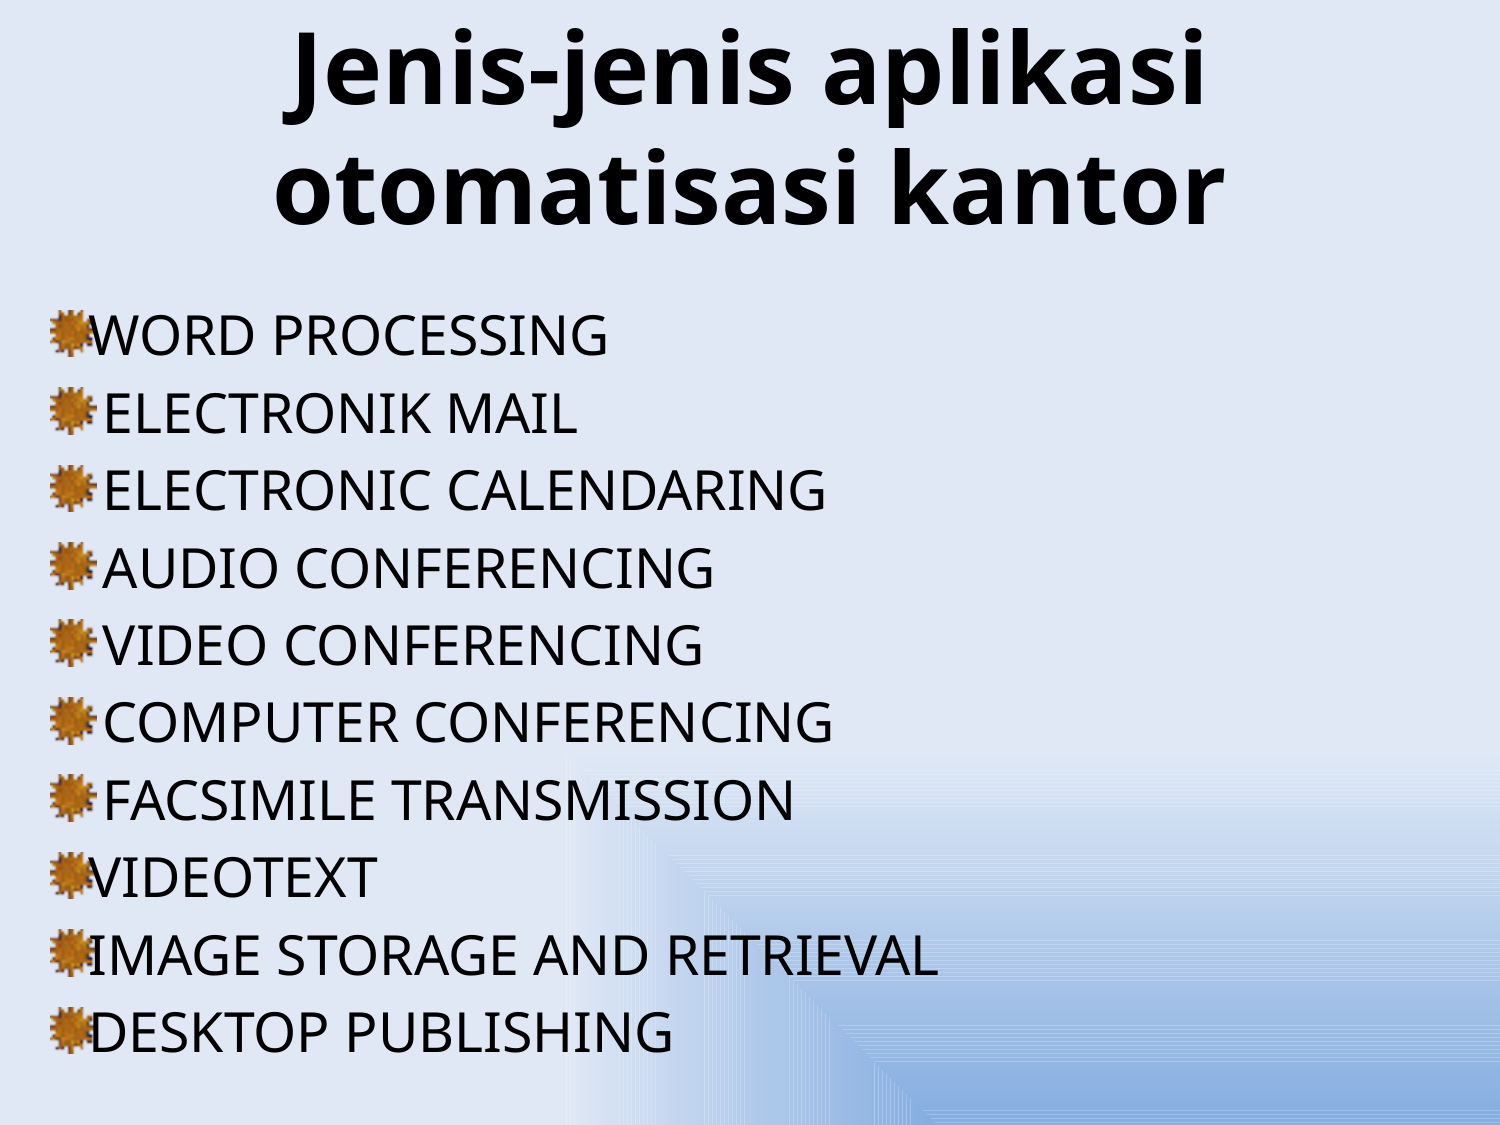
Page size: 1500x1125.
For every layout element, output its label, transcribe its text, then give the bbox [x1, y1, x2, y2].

picture [50, 310, 97, 357]
subtitle WORD PROCESSING ELECTRONIK MAIL ELECTRONIC CALENDARING AUDIO CONFERENCING VIDEO CONFERENCING COMPUTER CONFERENCING FACSIMILE TRANSMISSION VIDEOTEXT IMAGE STORAGE AND RETRIEVAL DESKTOP PUBLISHING [35, 292, 1454, 1079]
title Jenis-jenis aplikasi otomatisasi kantor [0, 35, 1500, 335]
picture [50, 619, 97, 667]
picture [50, 929, 97, 977]
picture [50, 387, 97, 435]
picture [50, 774, 97, 822]
picture [50, 1007, 97, 1054]
picture [50, 852, 97, 899]
picture [50, 465, 97, 512]
picture [50, 697, 97, 745]
picture [50, 542, 97, 590]
